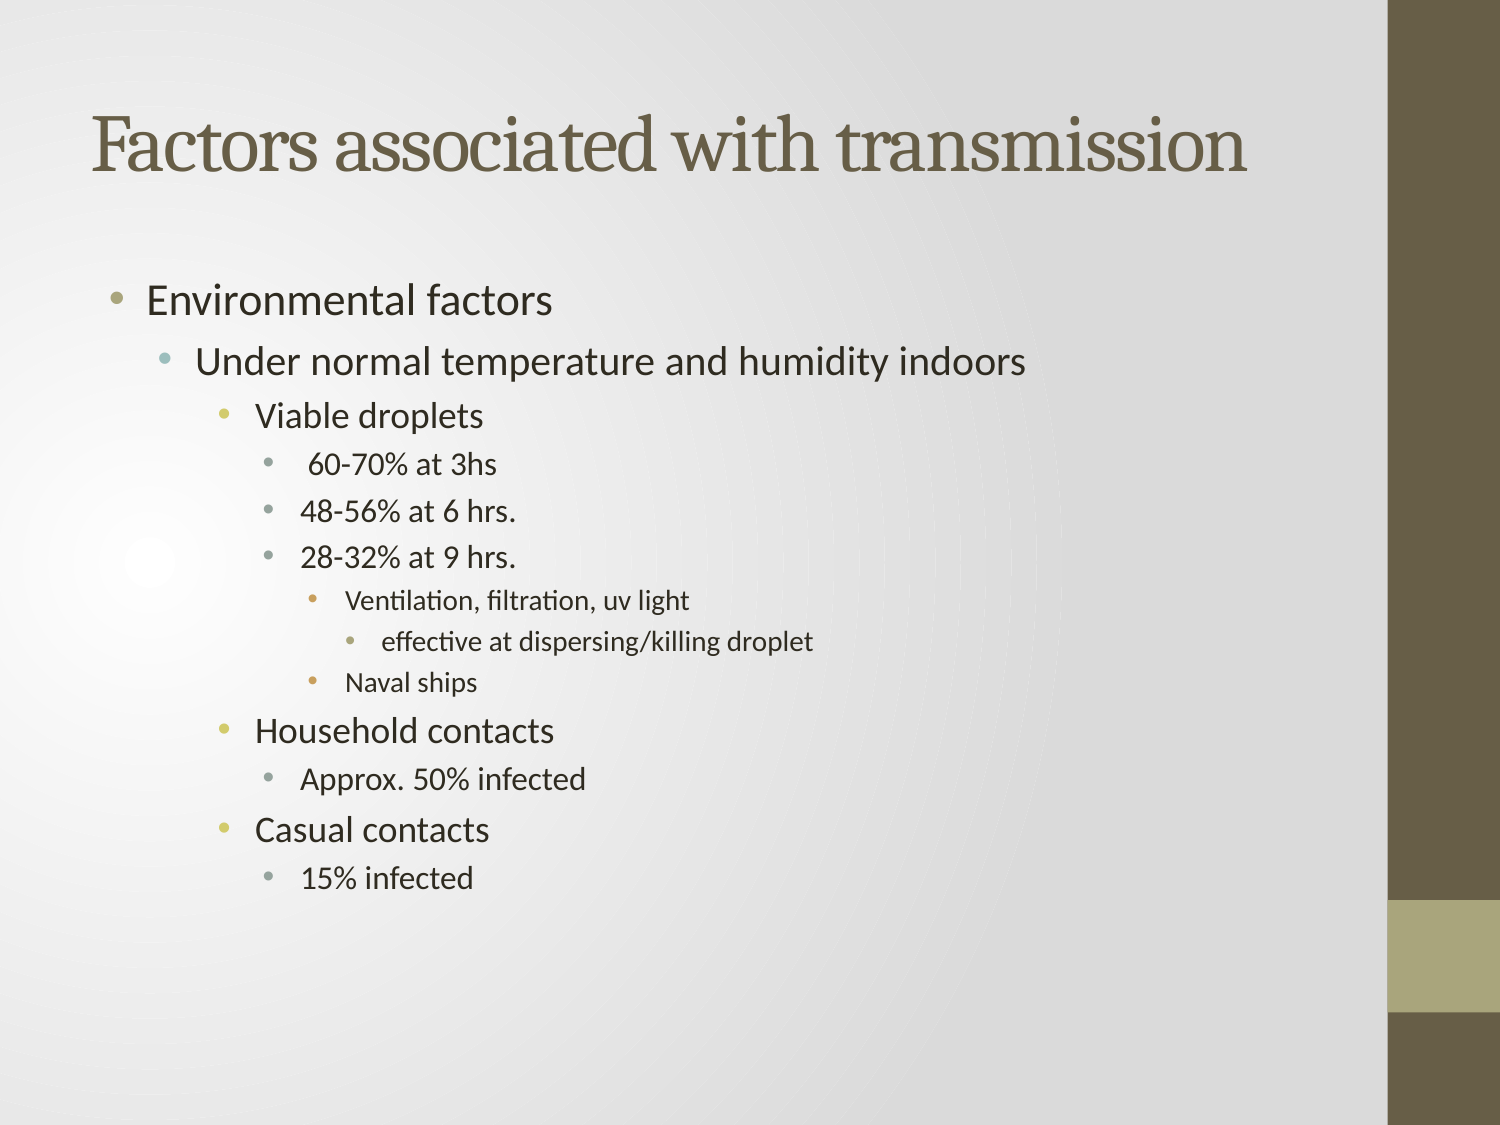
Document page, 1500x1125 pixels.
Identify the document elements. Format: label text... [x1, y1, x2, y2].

list Environmental factors Under normal temperature and humidity indoors Viable droplets 60-70% at 3hs 48-56% at 6 hrs. 28-32% at 9 hrs. Ventilation, filtration, uv light effective at dispersing/killing droplet Naval ships Household contacts Approx. 50% infected Casual contacts 15% infected [75, 262, 1325, 1050]
title Factors associated with transmission [75, 45, 1325, 233]
